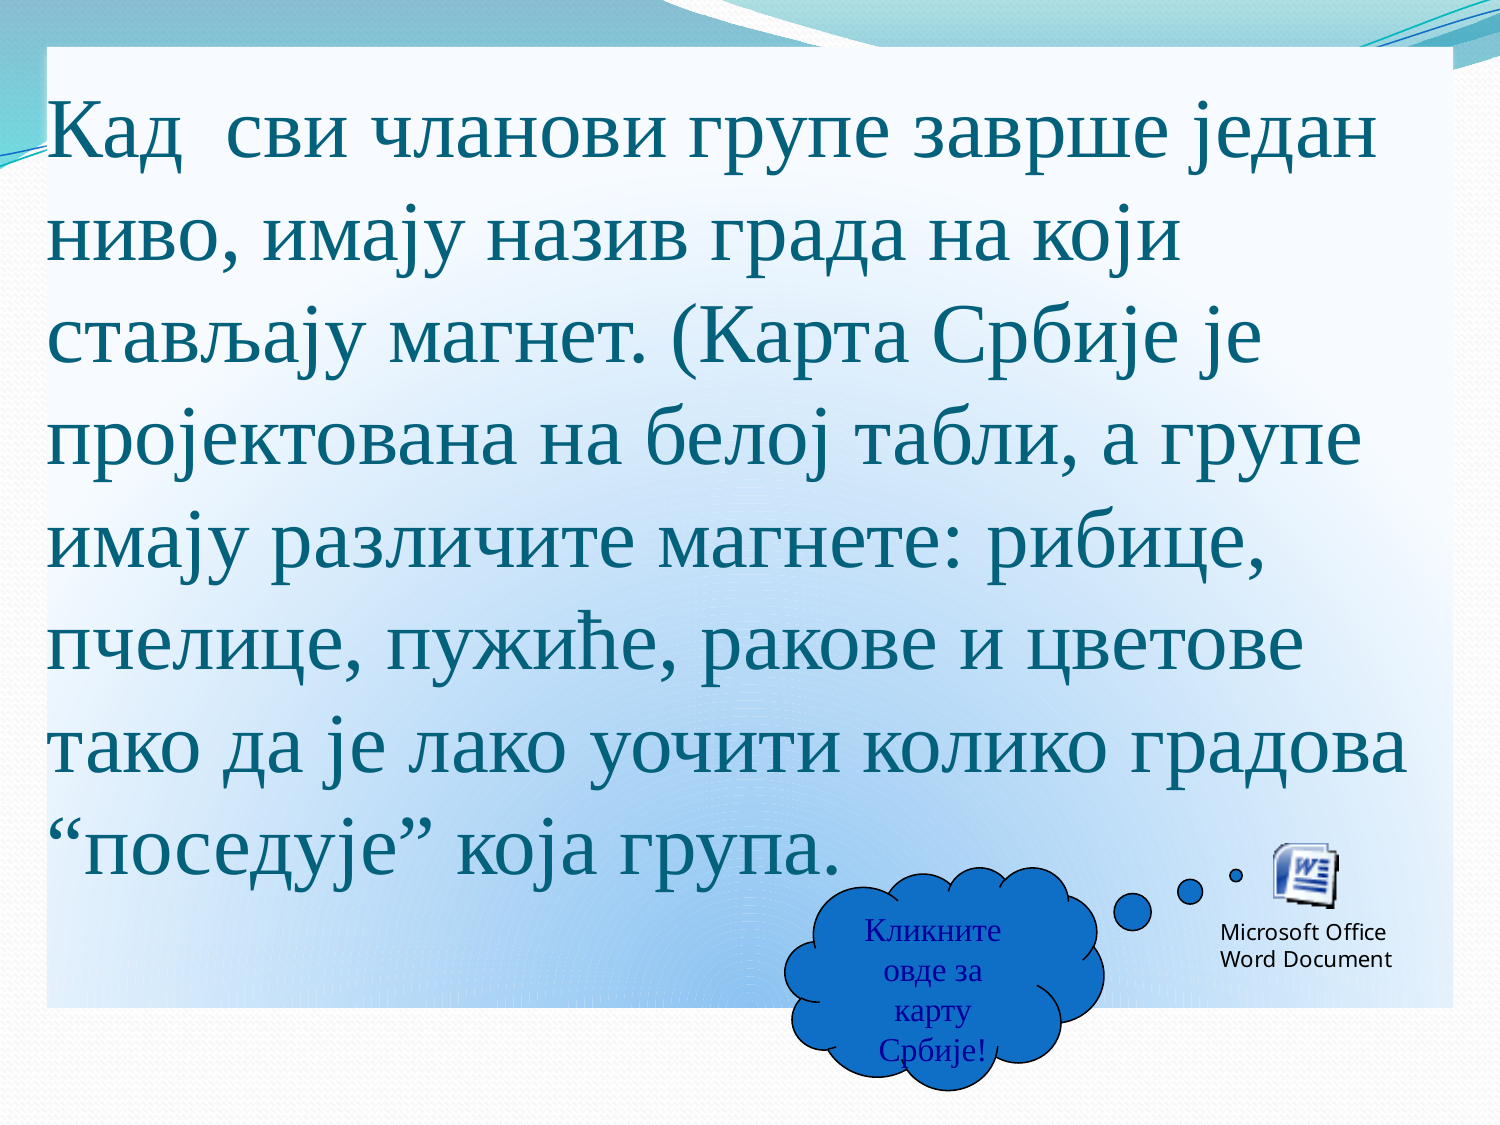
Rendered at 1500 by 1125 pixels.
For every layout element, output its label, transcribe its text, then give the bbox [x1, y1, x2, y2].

title Кад сви чланови групе заврше један ниво, имају назив града на који стављају магнет. (Карта Србије је пројектована на белој табли, а групе имају различите магнете: рибице, пчелице, пужиће, ракове и цветове тако да је лако уочити колико градова “поседује” која група. [46, 46, 1454, 1009]
text_box Кликните овде за карту Србије! [784, 867, 1104, 1091]
text_box Кликните овде за карту Србије! [1114, 893, 1152, 931]
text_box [1208, 843, 1405, 997]
text_box Кликните овде за карту Србије! [1177, 879, 1201, 905]
